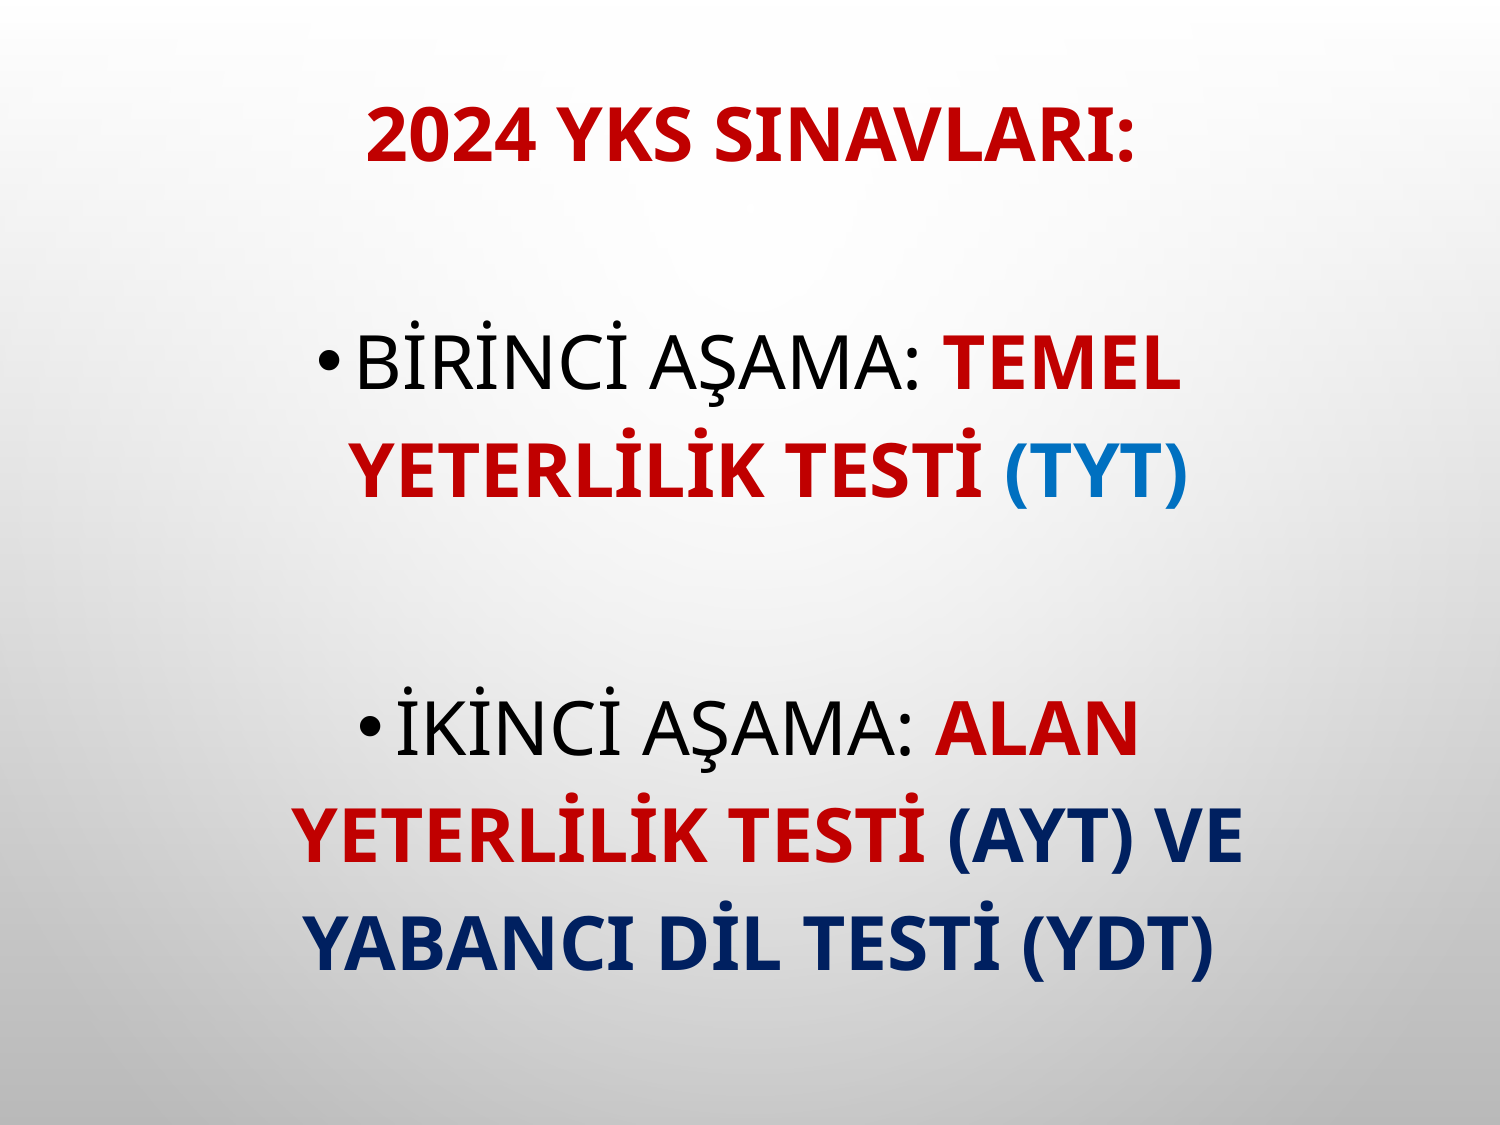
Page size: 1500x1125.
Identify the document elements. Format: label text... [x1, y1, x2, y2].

picture [0, 0, 1500, 1125]
list BİRİNCİ AŞAMA: TEMEL YETERLİLİK TESTİ (TYT) İKİNCİ AŞAMA: ALAN YETERLİLİK TESTİ (AYT) ve YABANCI DİL TESTİ (YDT) [209, 208, 1291, 1024]
title 2024 YKS SINAVLARI: [245, 54, 1258, 208]
